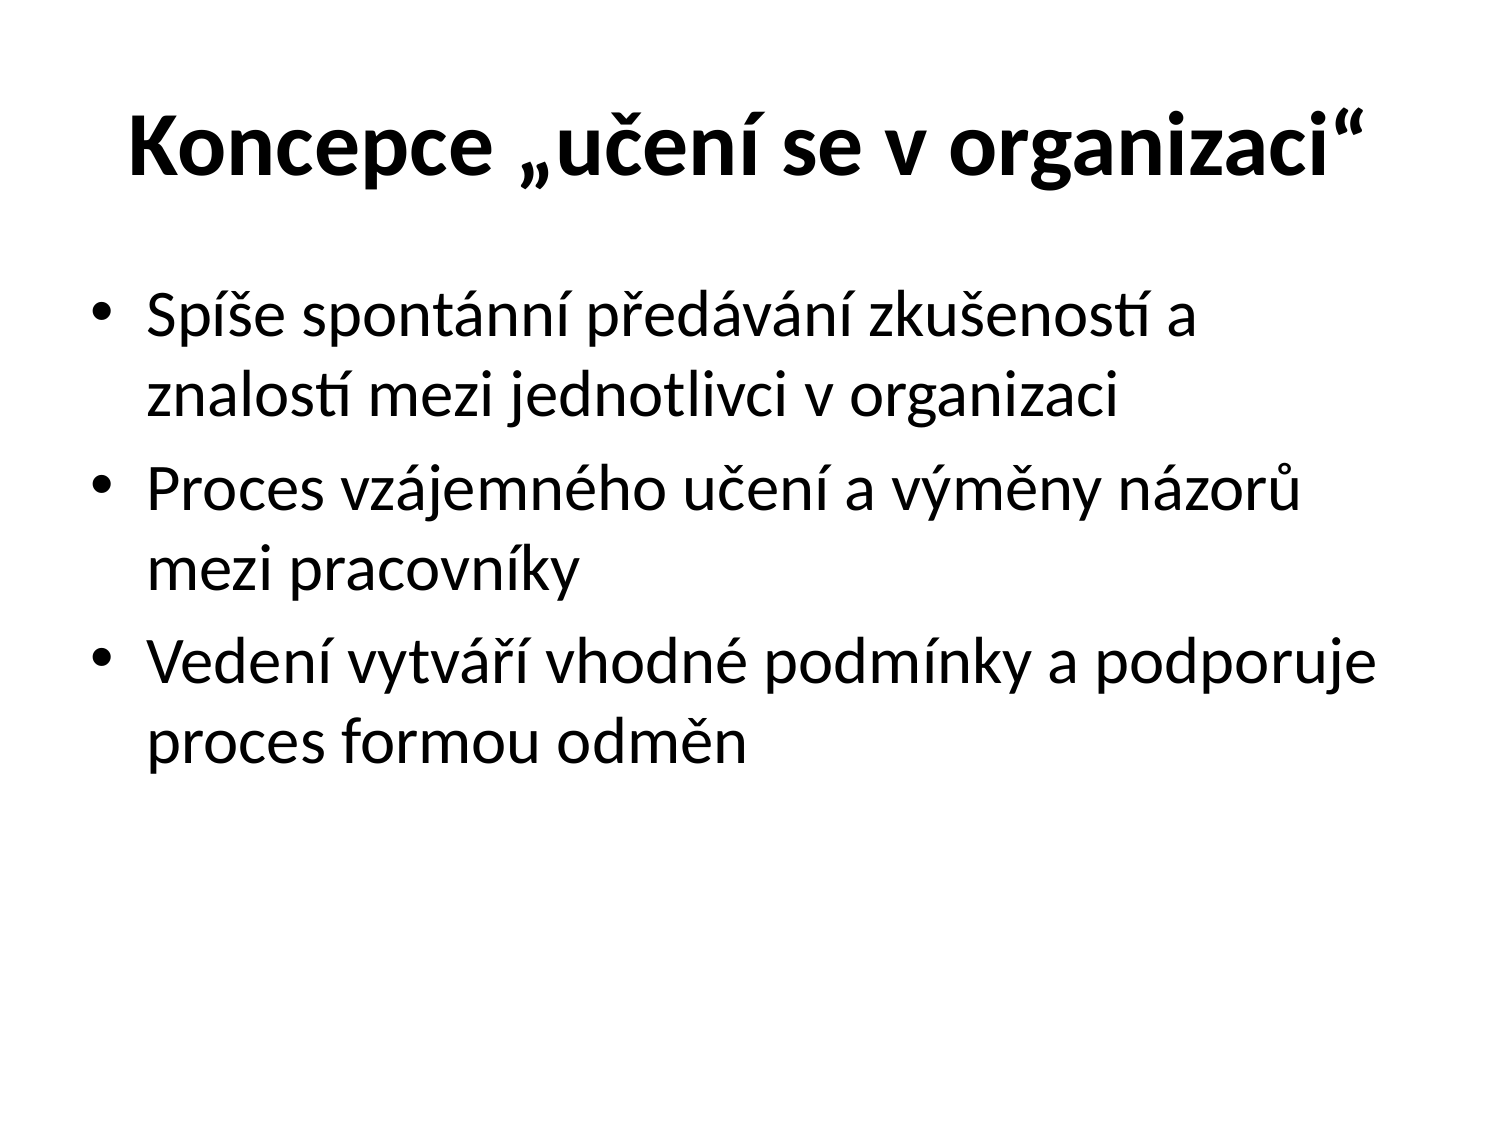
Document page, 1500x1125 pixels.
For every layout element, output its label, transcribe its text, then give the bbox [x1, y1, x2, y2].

title Koncepce „učení se v organizaci“ [75, 45, 1425, 233]
list Spíše spontánní předávání zkušeností a znalostí mezi jednotlivci v organizaci Proces vzájemného učení a výměny názorů mezi pracovníky Vedení vytváří vhodné podmínky a podporuje proces formou odměn [75, 262, 1425, 1005]
